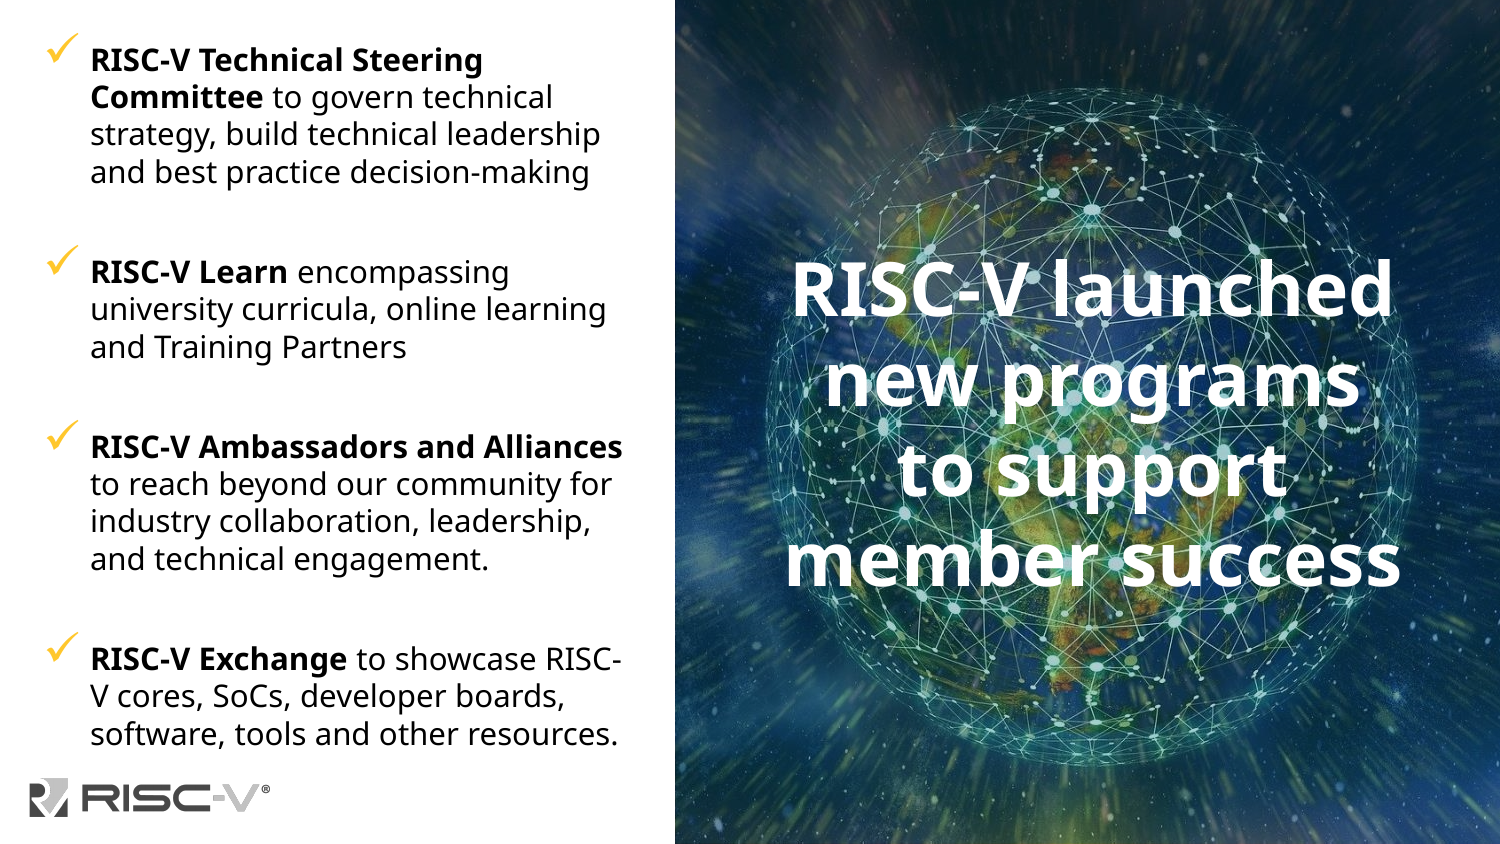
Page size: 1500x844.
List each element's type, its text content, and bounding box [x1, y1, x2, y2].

text_box RISC-V Technical Steering Committee to govern technical strategy, build technical leadership and best practice decision-making RISC-V Learn encompassing university curricula, online learning and Training Partners RISC-V Ambassadors and Alliances to reach beyond our community for industry collaboration, leadership, and technical engagement. RISC-V Exchange to showcase RISC-V cores, SoCs, developer boards, software, tools and other resources. [28, 32, 650, 759]
picture [29, 778, 270, 817]
title RISC-V launched new programs to support member success [760, 58, 1426, 786]
picture [675, 0, 1500, 844]
